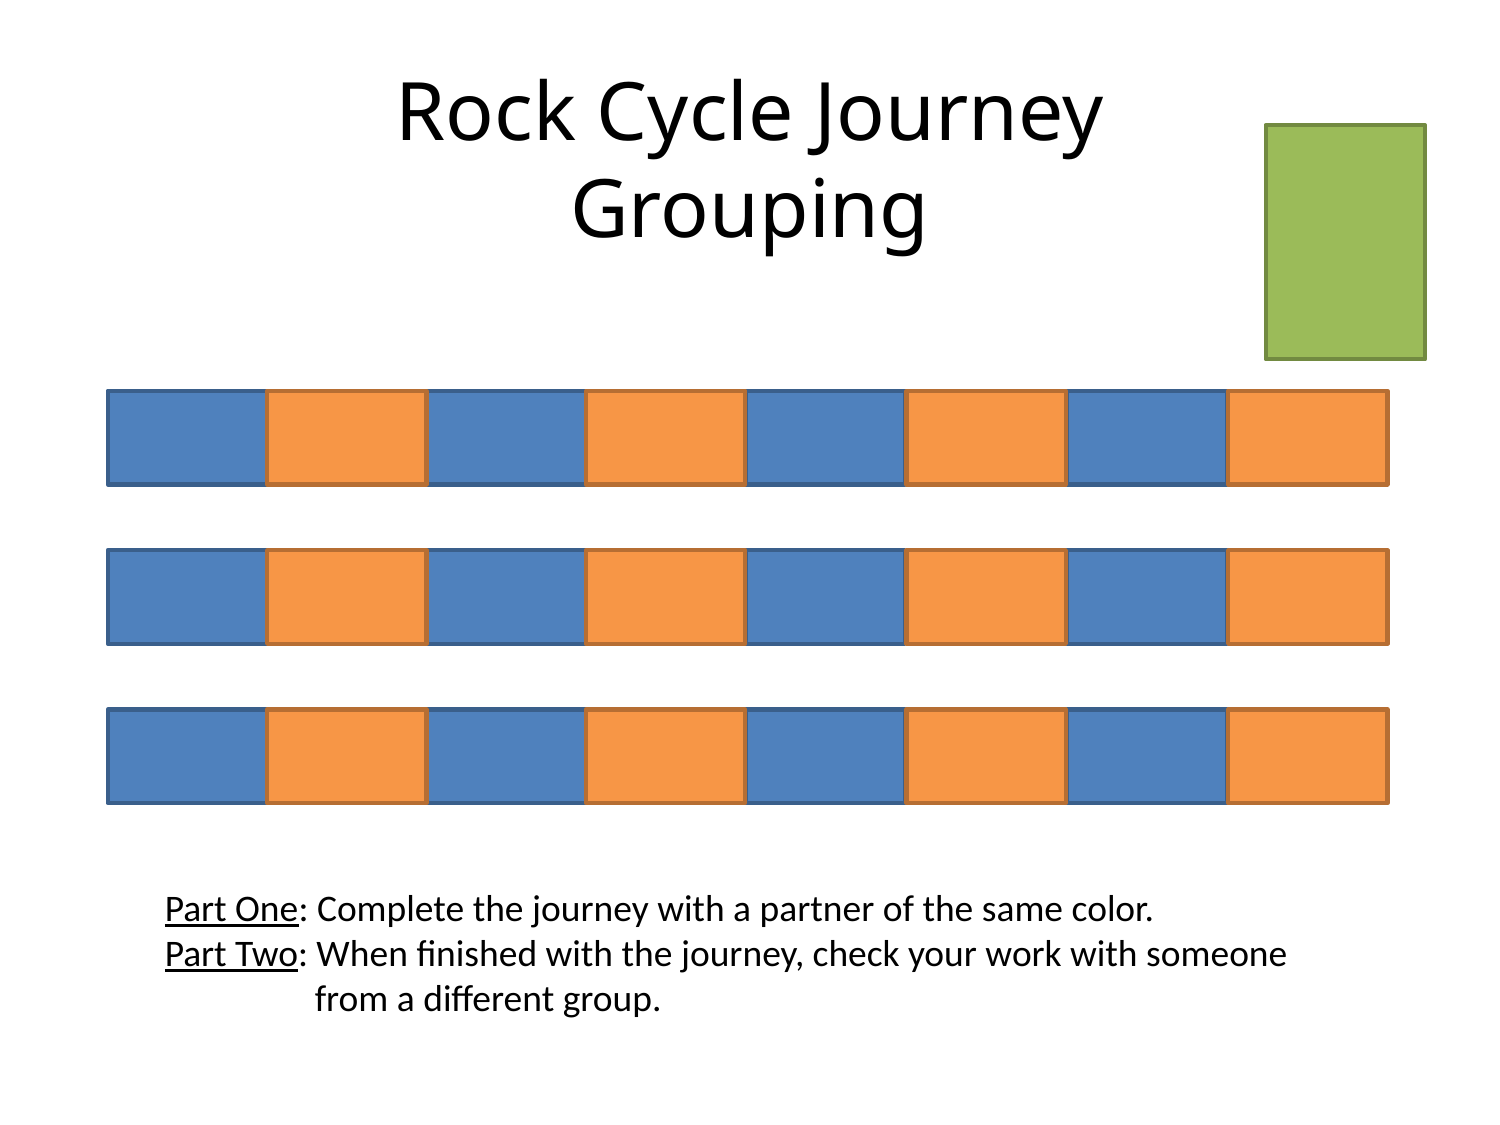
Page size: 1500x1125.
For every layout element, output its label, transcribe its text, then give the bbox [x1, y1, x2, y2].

text_box [1226, 548, 1390, 646]
text_box [904, 548, 1068, 646]
text_box [904, 707, 1068, 805]
text_box [1226, 389, 1390, 487]
text_box [1067, 548, 1227, 646]
text_box [1068, 389, 1226, 487]
text_box [429, 389, 584, 487]
text_box [1226, 707, 1390, 805]
text_box [747, 548, 904, 646]
text_box [429, 548, 584, 646]
text_box [429, 707, 584, 805]
text_box [747, 707, 904, 805]
text_box [106, 548, 266, 646]
text_box [904, 389, 1068, 487]
text_box [584, 707, 747, 805]
text_box [1068, 707, 1226, 805]
text_box [1264, 123, 1427, 361]
title Rock Cycle Journey Grouping [75, 51, 1425, 262]
text_box [265, 389, 429, 487]
text_box [106, 389, 265, 487]
text_box [747, 389, 904, 487]
text_box [265, 707, 429, 805]
text_box [106, 707, 265, 805]
text_box [584, 389, 747, 487]
text_box [265, 548, 429, 646]
text_box Part One: Complete the journey with a partner of the same color. Part Two: When finished with the journey, check your work with someone from a different group. [149, 876, 1350, 1027]
text_box [584, 548, 747, 646]
